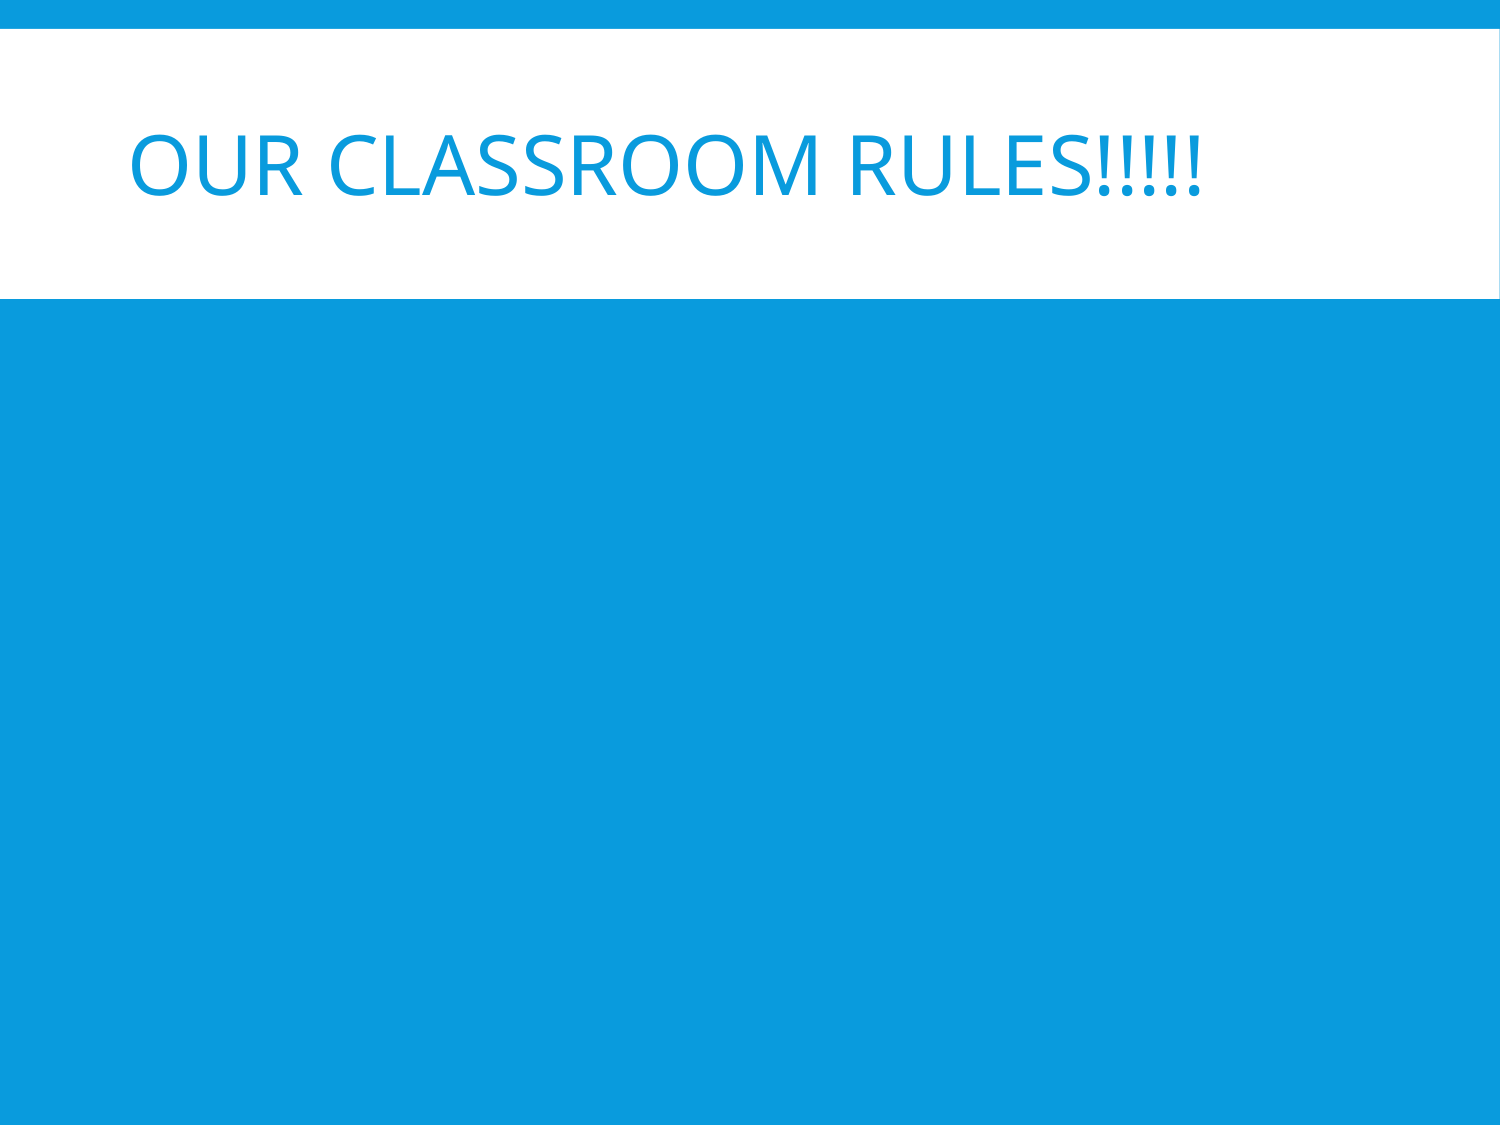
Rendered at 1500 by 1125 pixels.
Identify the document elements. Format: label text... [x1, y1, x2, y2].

title Our Classroom Rules!!!!! [112, 46, 1388, 295]
